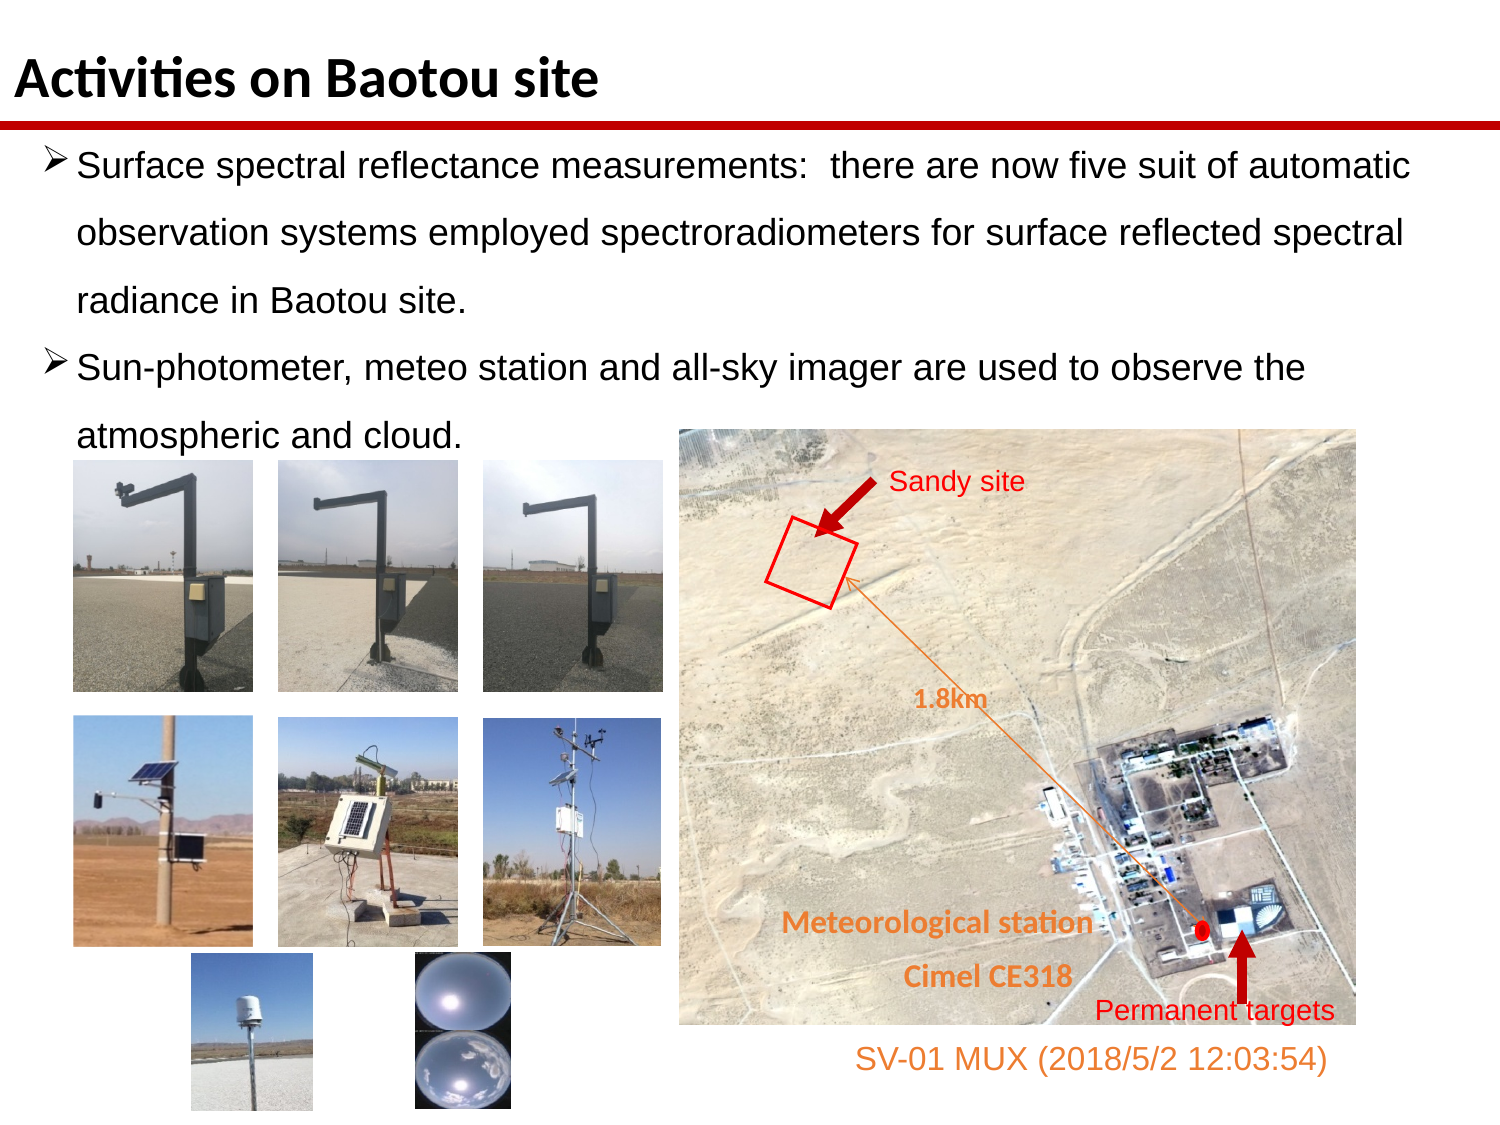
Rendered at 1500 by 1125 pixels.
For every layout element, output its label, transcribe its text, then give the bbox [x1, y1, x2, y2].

text_box Surface spectral reflectance measurements: there are now five suit of automatic observation systems employed spectroradiometers for surface reflected spectral radiance in Baotou site. Sun-photometer, meteo station and all-sky imager are used to observe the atmospheric and cloud. [26, 110, 1474, 464]
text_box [73, 429, 1467, 1111]
text_box Activities on Baotou site [0, 0, 1500, 113]
